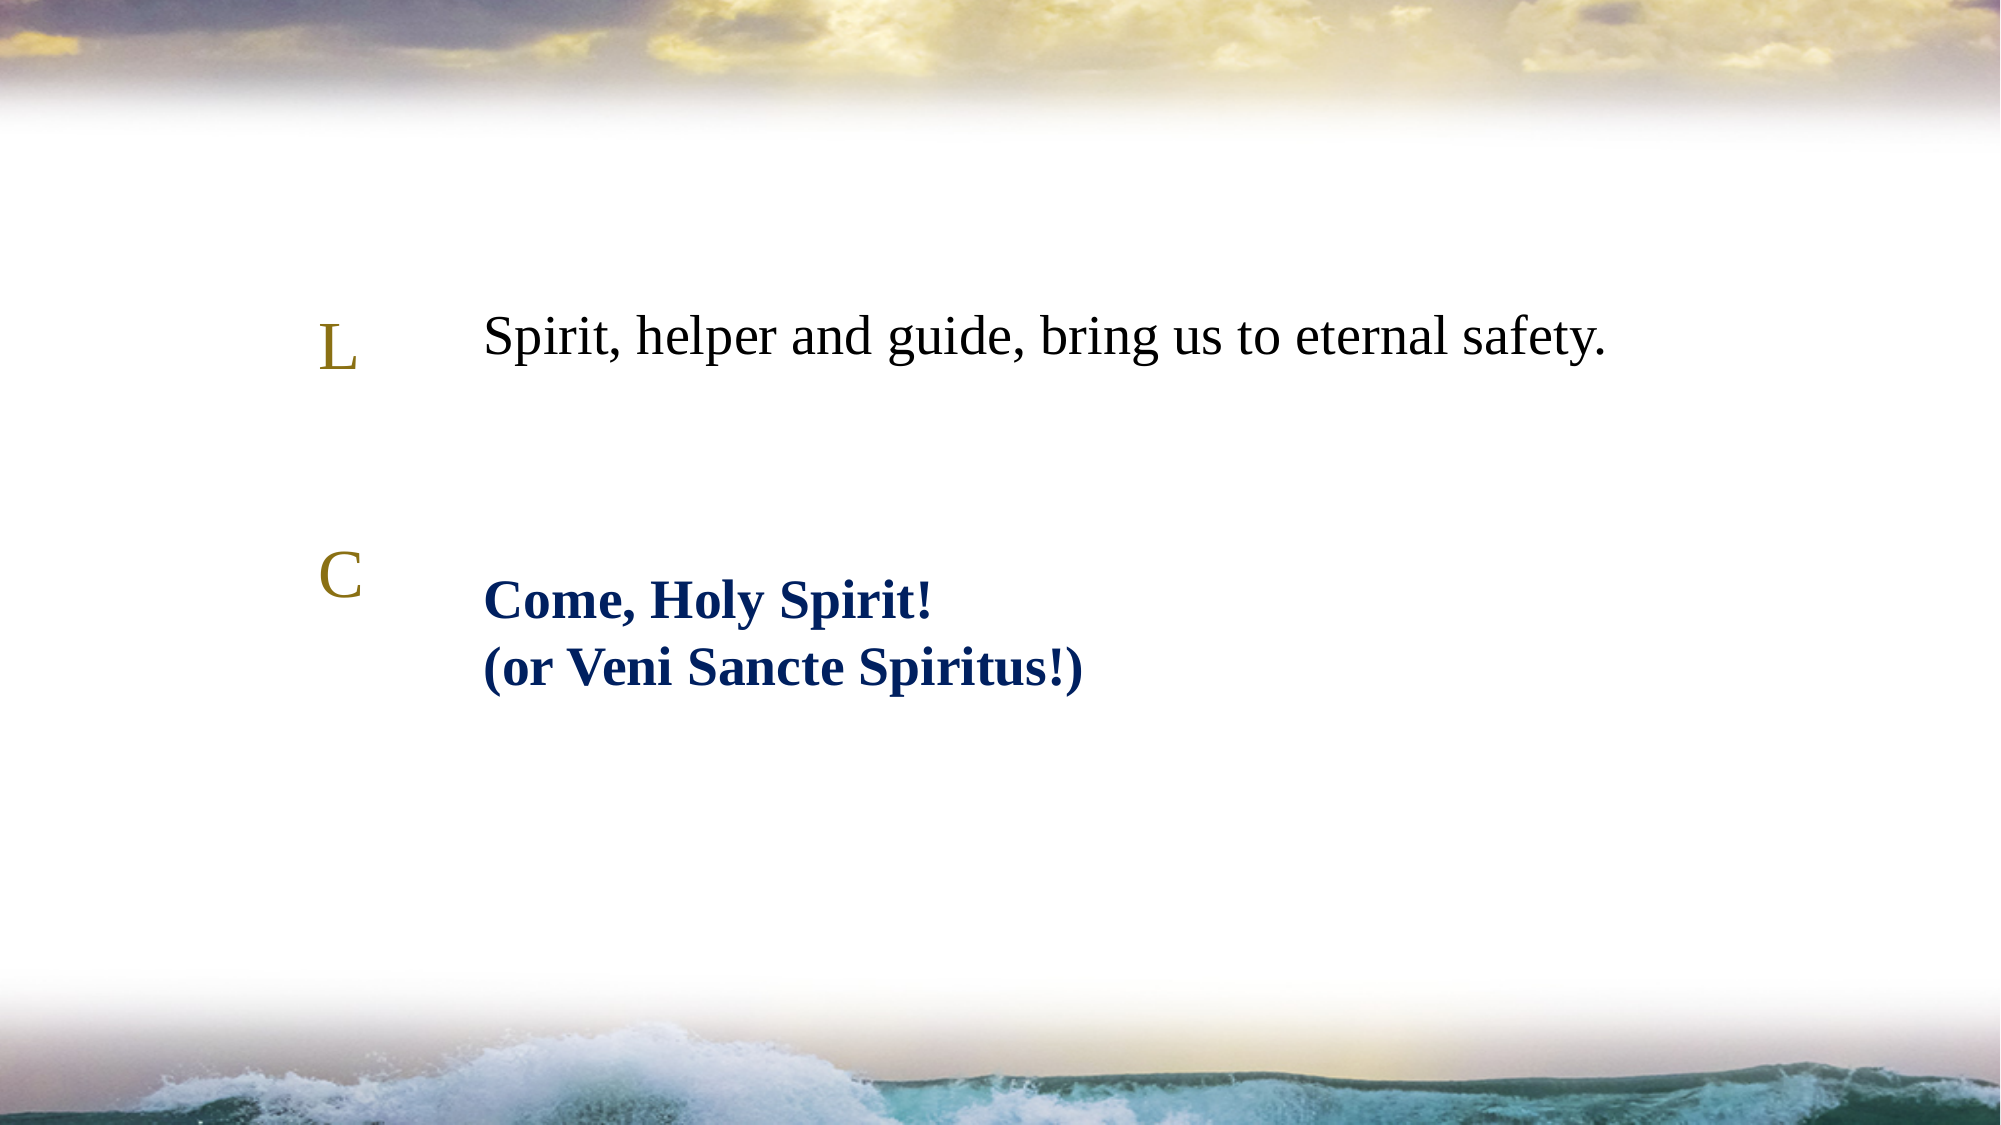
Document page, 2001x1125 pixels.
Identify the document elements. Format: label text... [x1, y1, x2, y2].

list C [303, 530, 445, 622]
picture [0, 0, 2001, 1125]
list L [303, 302, 445, 453]
title Come, Holy Spirit! (or Veni Sancte Spiritus!) [468, 554, 1626, 705]
subtitle Spirit, helper and guide, bring us to eternal safety. [468, 290, 1626, 441]
